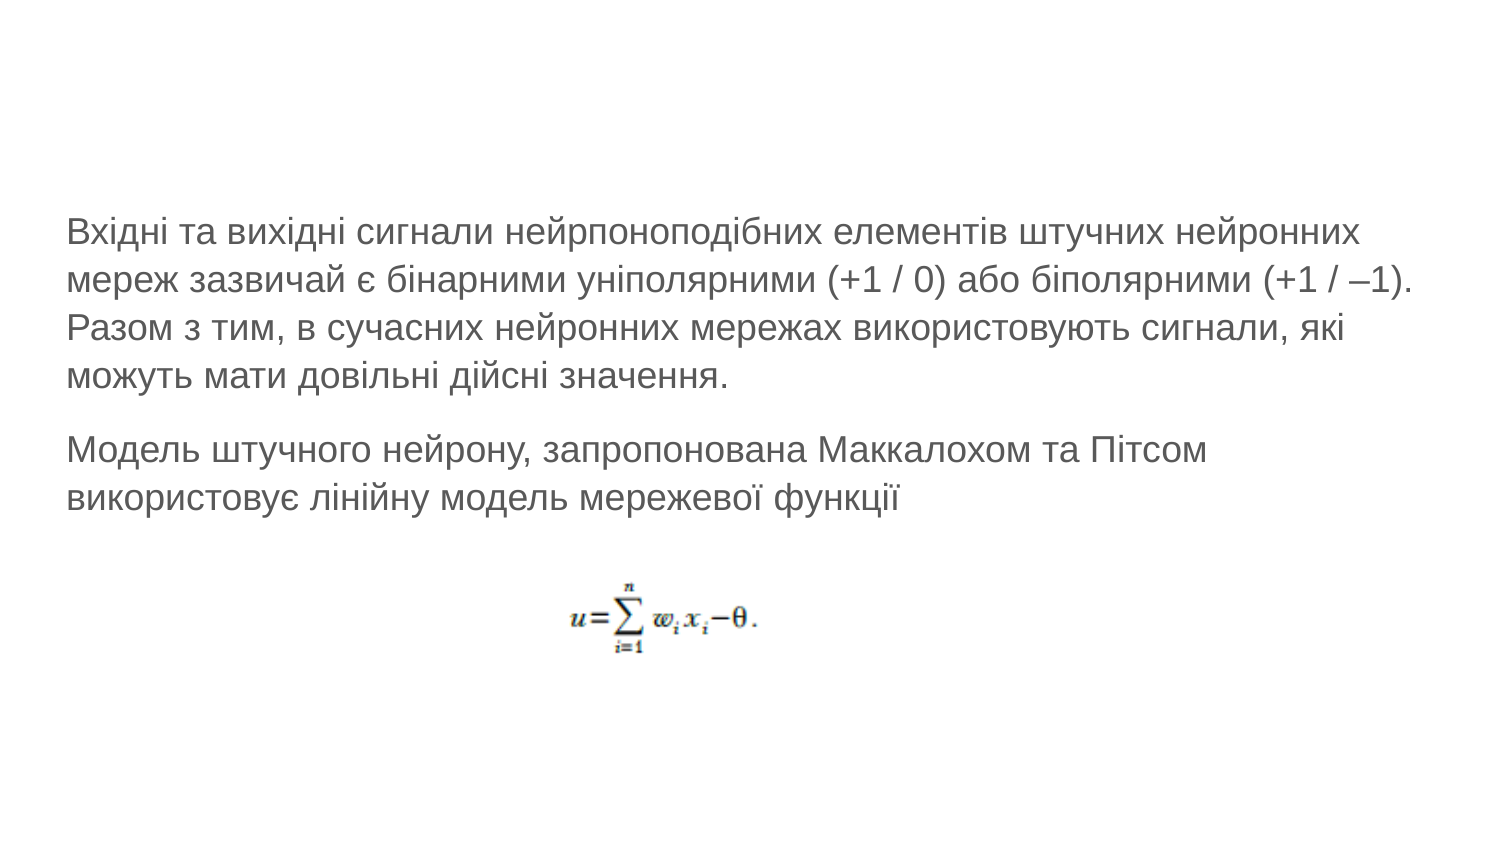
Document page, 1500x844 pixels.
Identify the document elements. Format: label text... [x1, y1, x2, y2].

picture [558, 574, 774, 670]
list Вхідні та вихідні сигнали нейрпоноподібних елементів штучних нейронних мереж зазвичай є бінарними уніполярними (+1 / 0) або біполярними (+1 / –1). Разом з тим, в сучасних нейронних мережах використовують сигнали, які можуть мати довільні дійсні значення. Модель штучного нейрону, запропонована Маккалохом та Пітсом використовує лінійну модель мережевої функції [51, 189, 1449, 750]
